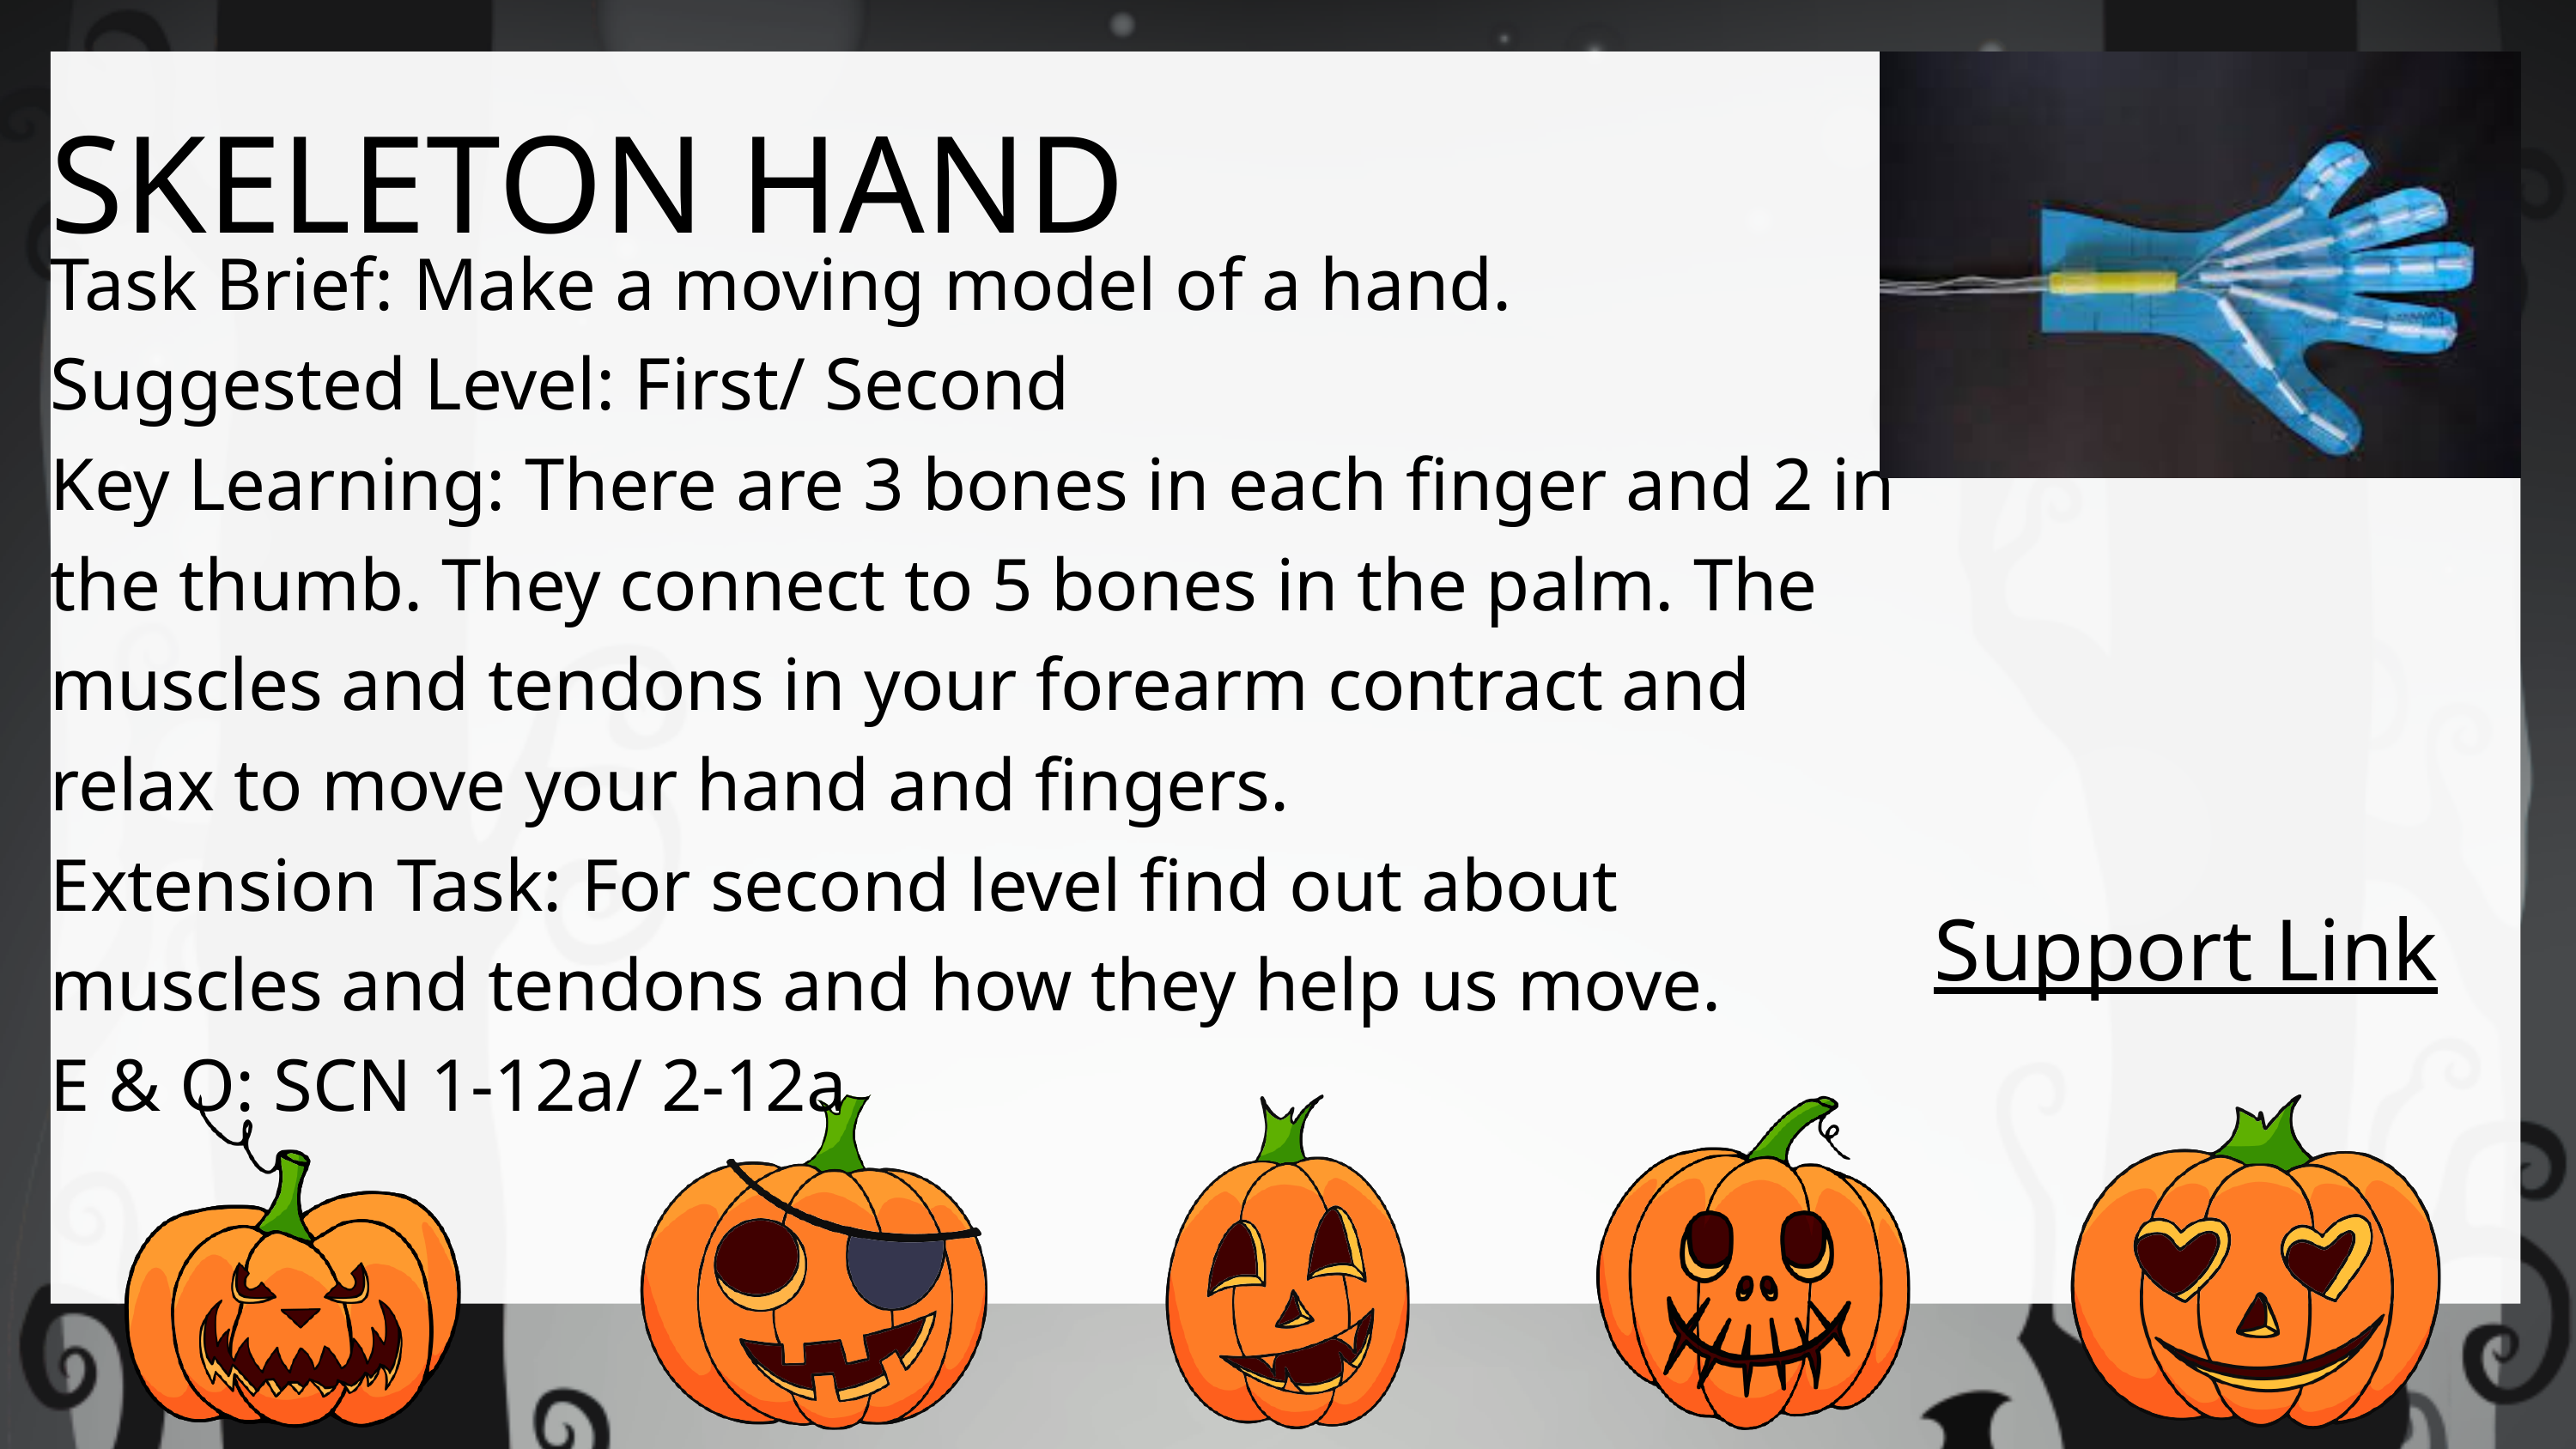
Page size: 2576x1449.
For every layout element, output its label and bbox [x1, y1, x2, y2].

picture [0, 0, 2576, 1449]
text_box [50, 51, 2521, 1304]
